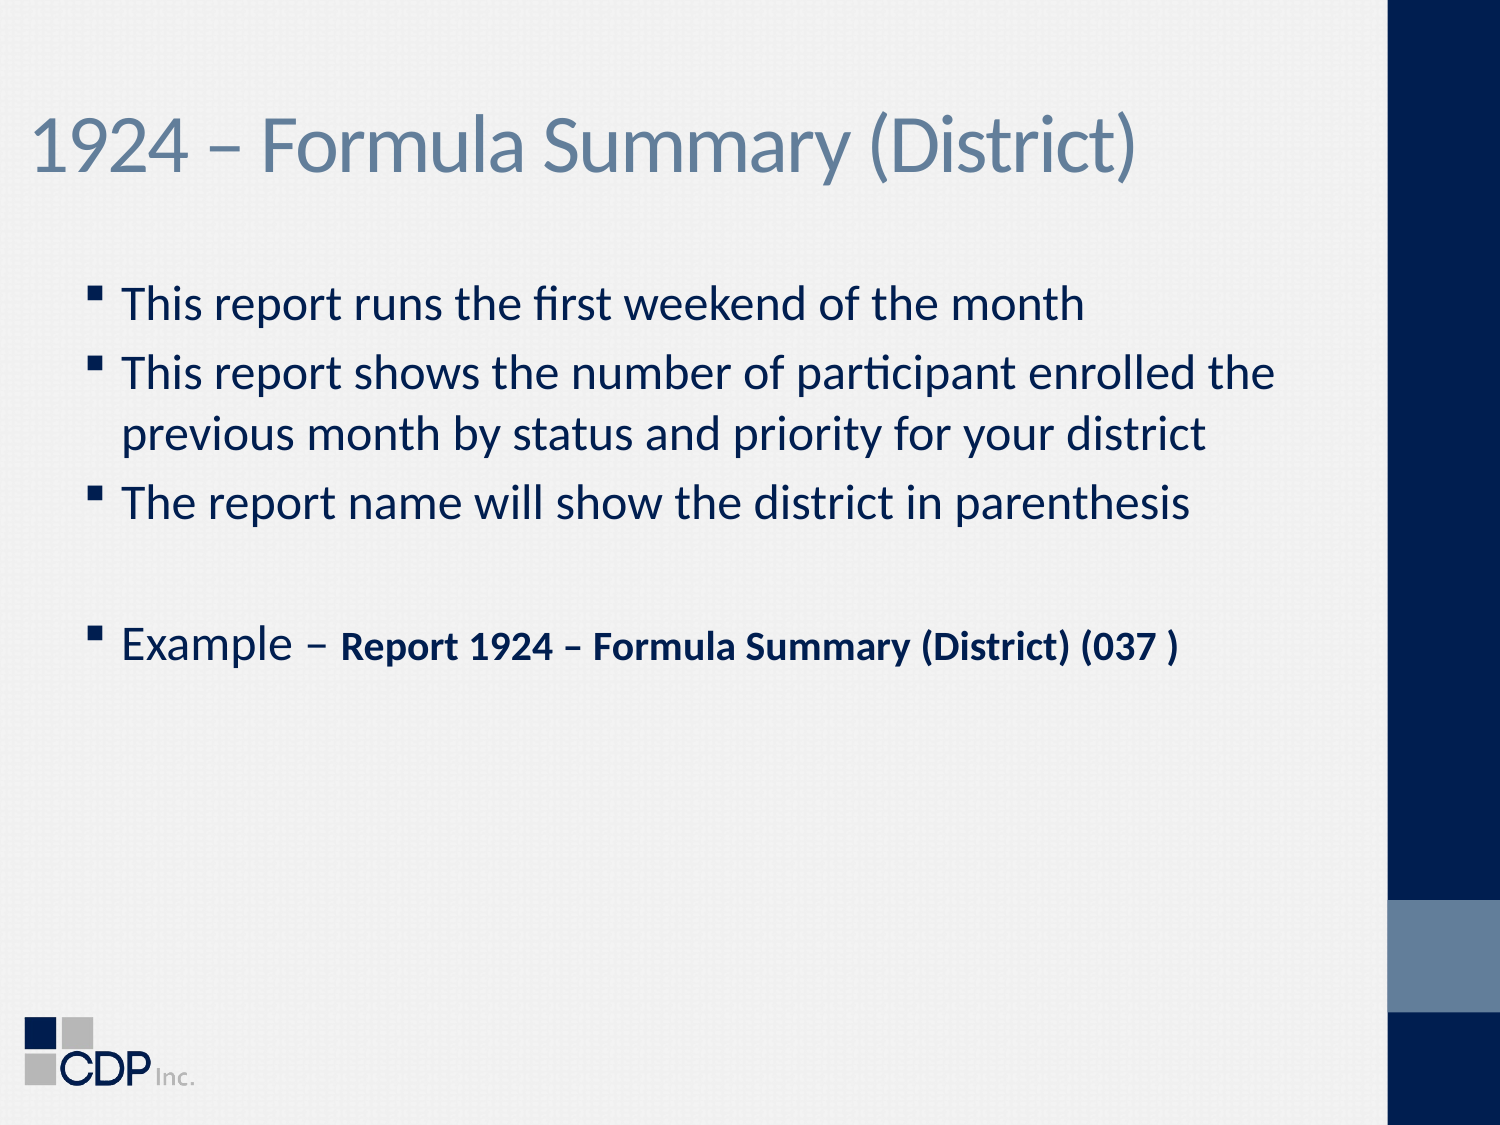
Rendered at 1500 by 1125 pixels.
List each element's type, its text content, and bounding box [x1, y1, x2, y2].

title 1924 – Formula Summary (District) [12, 45, 1488, 233]
picture [1, 999, 225, 1125]
list This report runs the first weekend of the month This report shows the number of participant enrolled the previous month by status and priority for your district The report name will show the district in parenthesis Example – Report 1924 – Formula Summary (District) (037 ) [50, 262, 1375, 925]
